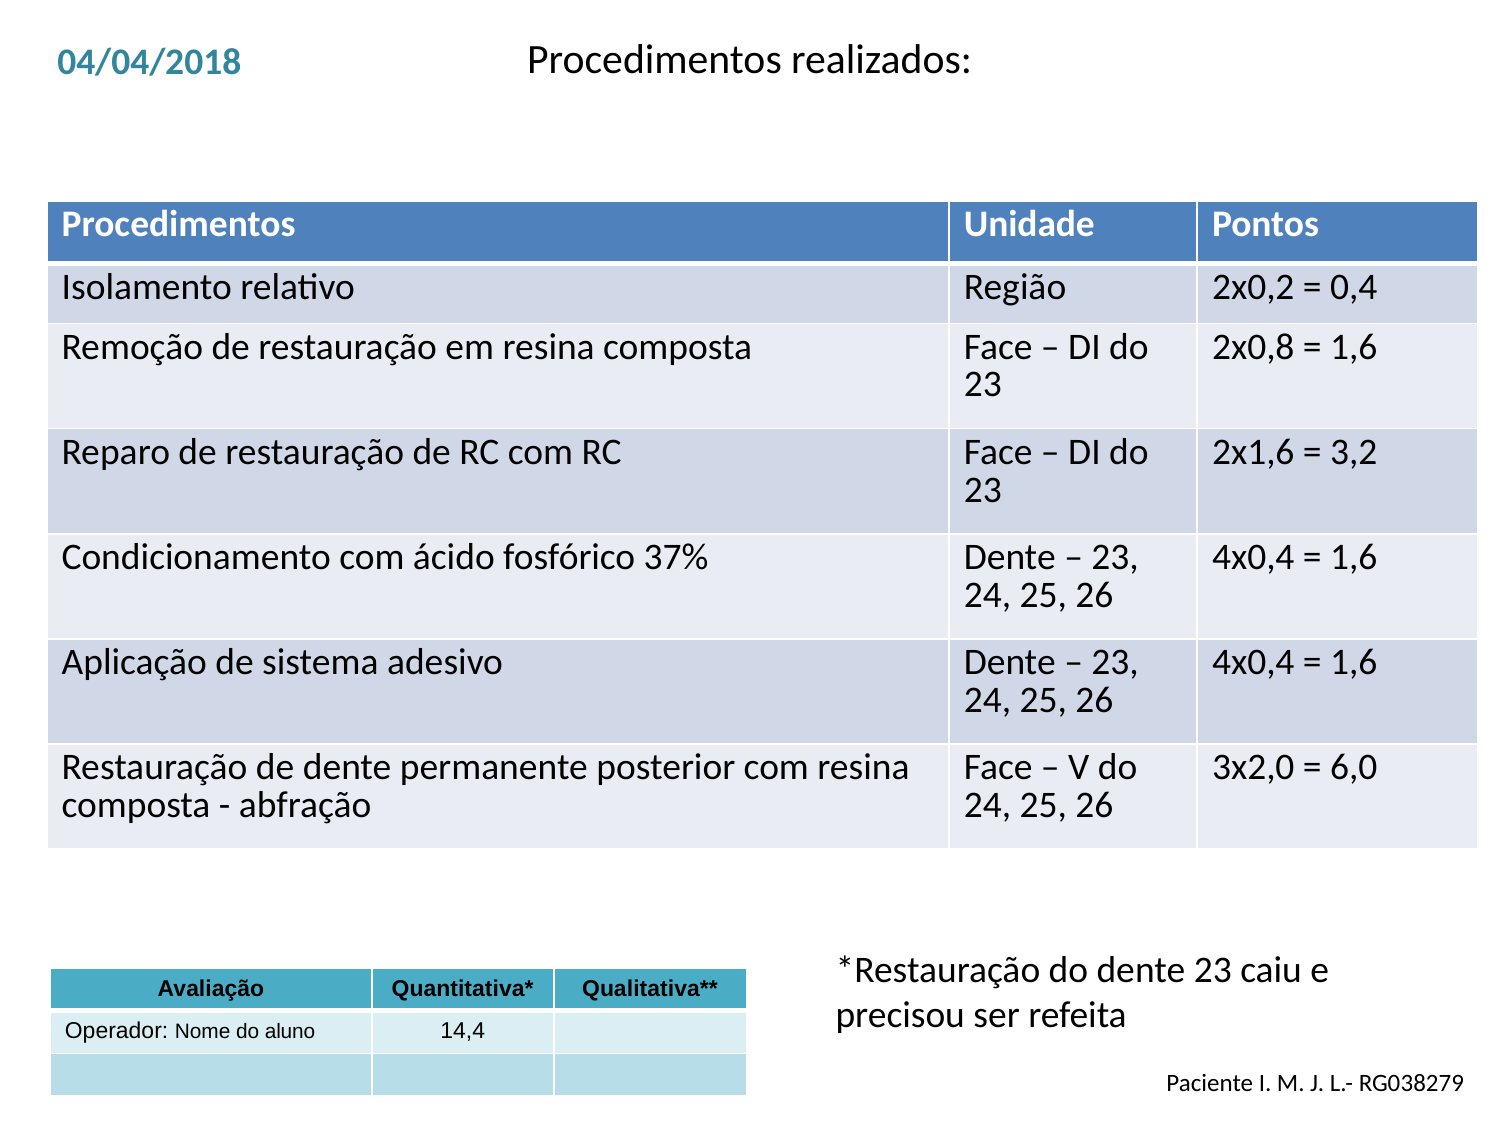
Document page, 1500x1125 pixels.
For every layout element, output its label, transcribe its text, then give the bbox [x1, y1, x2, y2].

table_cell Face – DI do 23 [950, 324, 1196, 428]
table_cell Aplicação de sistema adesivo [48, 640, 948, 743]
table_cell [51, 1054, 371, 1095]
table_cell Face – V do 24, 25, 26 [950, 745, 1196, 848]
table_cell Dente – 23, 24, 25, 26 [950, 640, 1196, 743]
table_cell 3x2,0 = 6,0 [1198, 745, 1477, 848]
table_cell Dente – 23, 24, 25, 26 [950, 535, 1196, 638]
table_cell 2x0,2 = 0,4 [1198, 266, 1477, 323]
table_cell Operador: Nome do aluno [51, 1013, 371, 1053]
table_cell [555, 1054, 746, 1095]
table_cell Restauração de dente permanente posterior com resina composta - abfração [48, 745, 948, 848]
table_cell Reparo de restauração de RC com RC [48, 429, 948, 533]
table_cell Condicionamento com ácido fosfórico 37% [48, 535, 948, 638]
table_cell 2x1,6 = 3,2 [1198, 429, 1477, 533]
table_cell 2x0,8 = 1,6 [1198, 324, 1477, 428]
text_box Paciente I. M. J. L.- RG038279 [1151, 1058, 1483, 1104]
table_cell Isolamento relativo [48, 266, 948, 323]
table_cell [373, 1054, 553, 1095]
table_cell Região [950, 266, 1196, 323]
table_header Avaliação [51, 969, 371, 1008]
table_cell 4x0,4 = 1,6 [1198, 640, 1477, 743]
table_header Quantitativa* [373, 969, 553, 1008]
table_cell Face – DI do 23 [950, 429, 1196, 533]
table_header Qualitativa** [555, 969, 746, 1008]
table_header Procedimentos [48, 202, 948, 261]
table_header Pontos [1198, 202, 1477, 261]
table_cell 4x0,4 = 1,6 [1198, 535, 1477, 638]
text_box 04/04/2018 [42, 29, 257, 90]
table_header Unidade [950, 202, 1196, 261]
table_cell Remoção de restauração em resina composta [48, 324, 948, 428]
table_cell [555, 1013, 746, 1053]
table_cell 14,4 [373, 1013, 553, 1053]
text_box *Restauração do dente 23 caiu e precisou ser refeita [820, 937, 1412, 1043]
text_box Procedimentos realizados: [512, 24, 988, 90]
